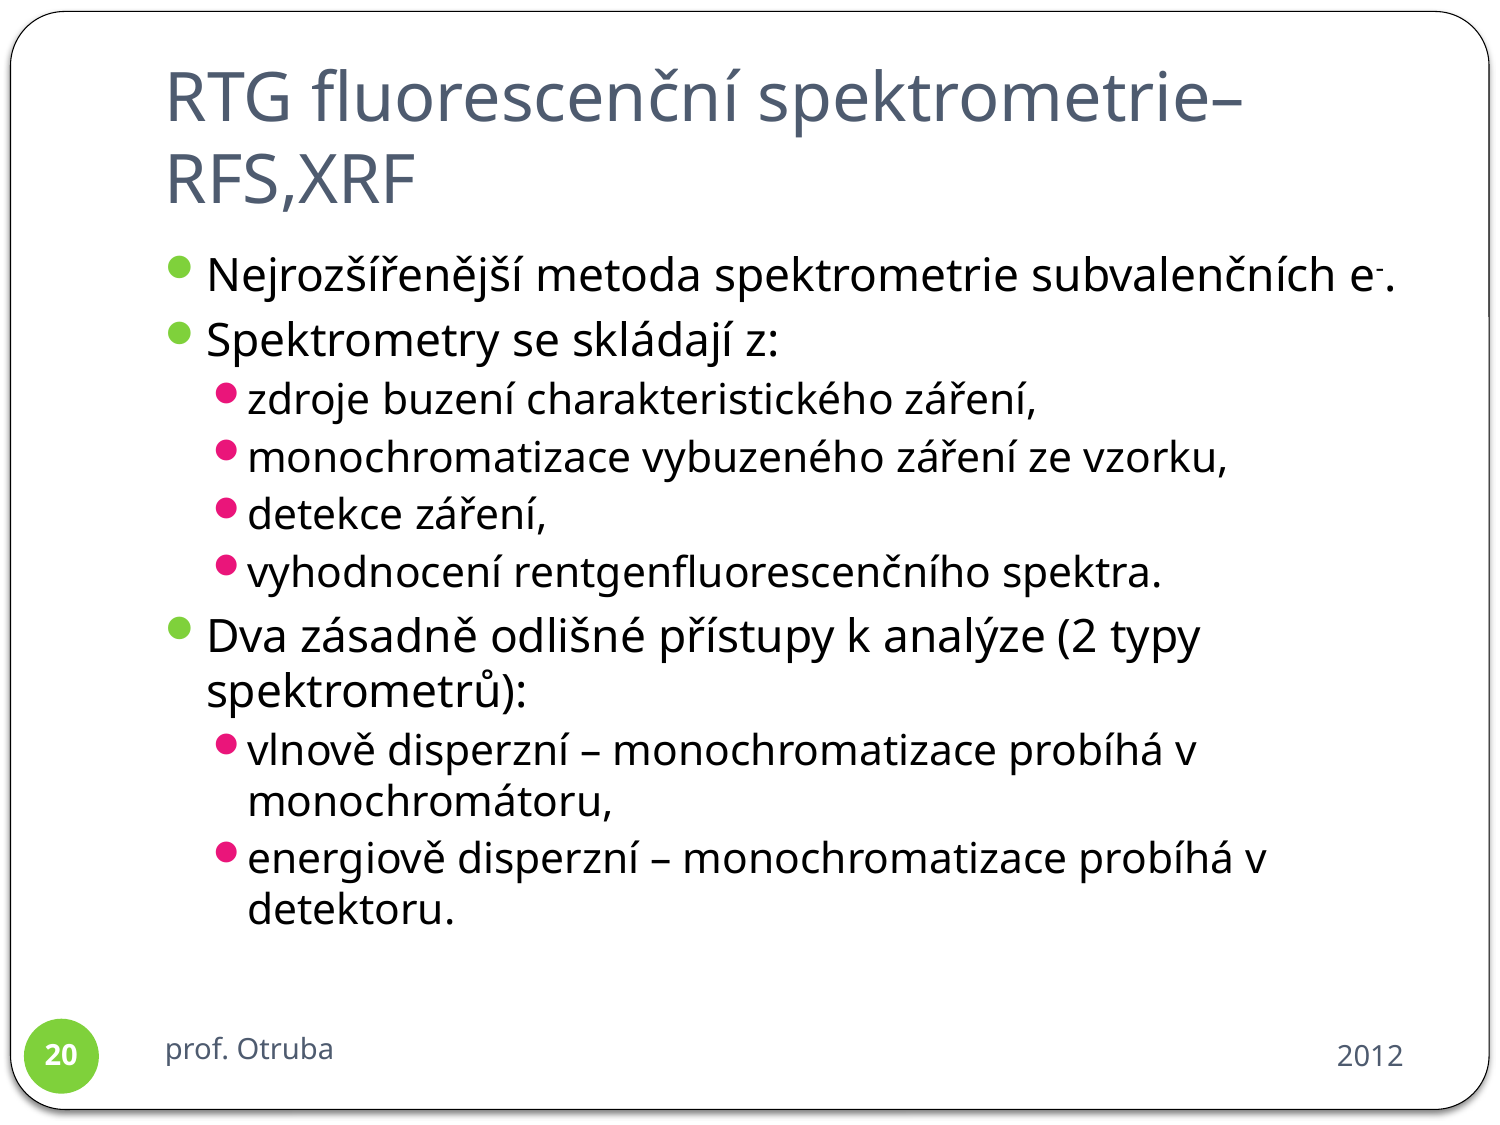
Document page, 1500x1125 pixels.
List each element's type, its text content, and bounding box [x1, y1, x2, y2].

list Nejrozšířenější metoda spektrometrie subvalenčních e-. Spektrometry se skládají z: zdroje buzení charakteristického záření, monochromatizace vybuzeného záření ze vzorku, detekce záření, vyhodnocení rentgenfluorescenčního spektra. Dva zásadně odlišné přístupy k analýze (2 typy spektrometrů): vlnově disperzní – monochromatizace probíhá v monochromátoru, energiově disperzní – monochromatizace probíhá v detektoru. [150, 237, 1425, 988]
title RTG fluorescenční spektrometrie–RFS,XRF [150, 45, 1425, 233]
slide_number 2012 [1012, 1015, 1419, 1094]
footer prof. Otruba [150, 1012, 800, 1088]
slide_number 20 [23, 1018, 99, 1094]
